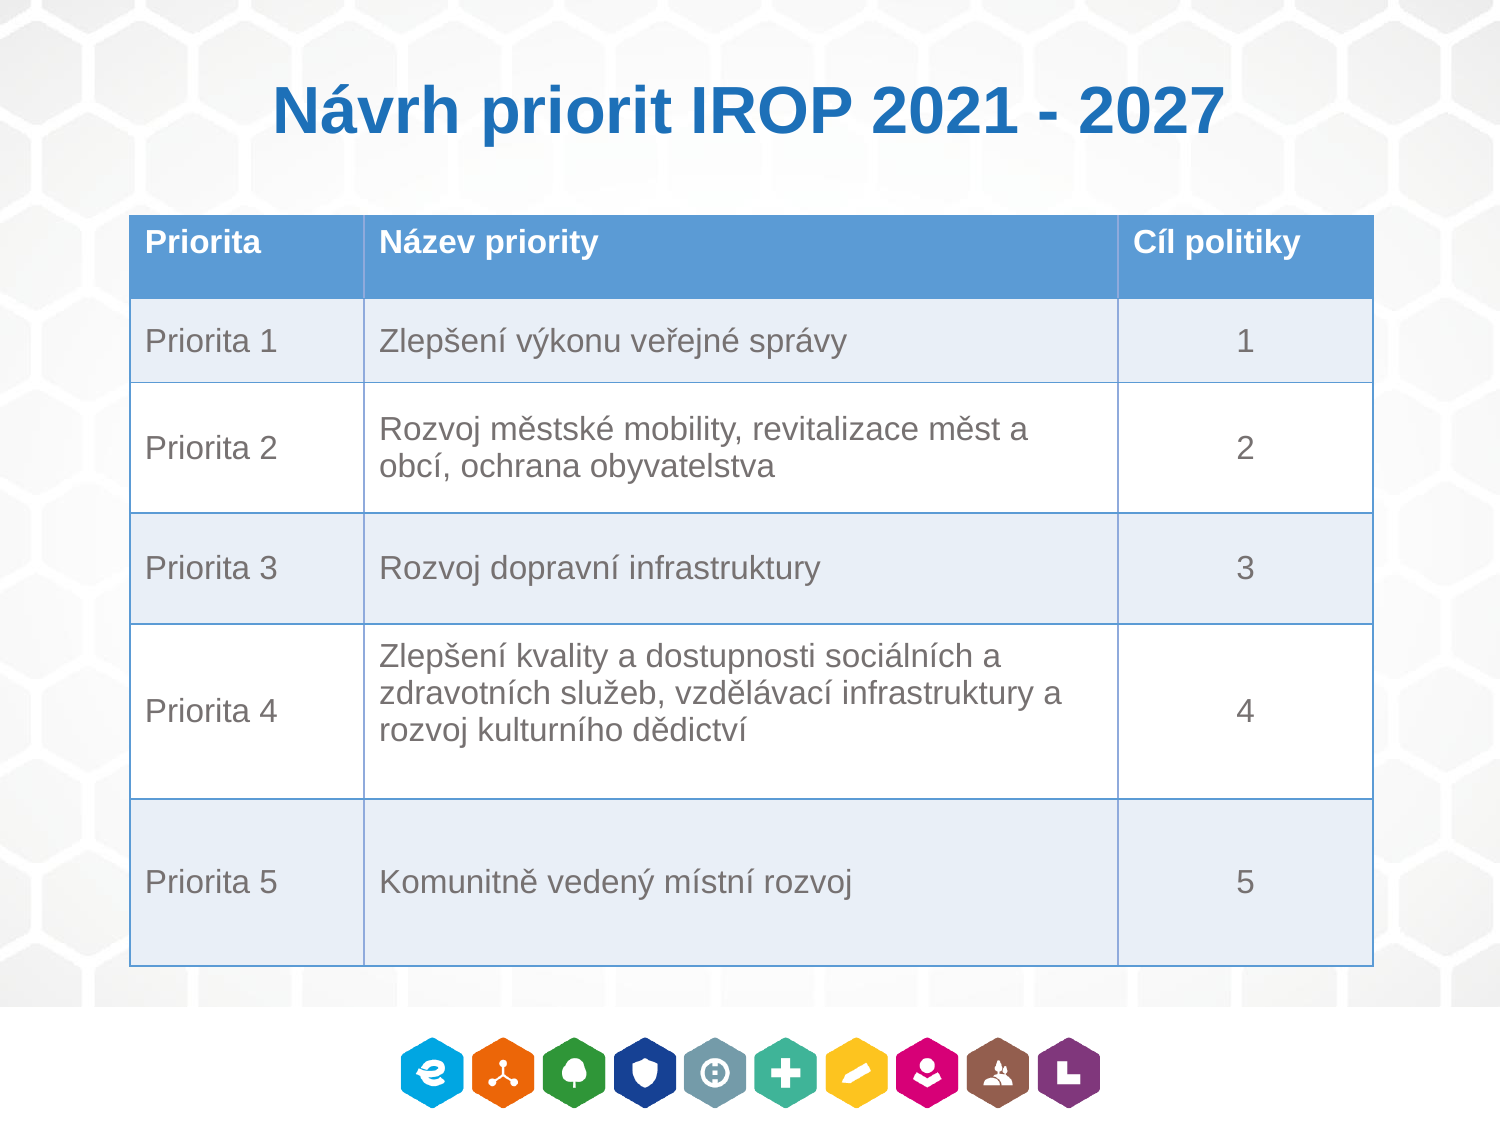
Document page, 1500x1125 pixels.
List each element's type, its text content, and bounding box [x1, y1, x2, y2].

table_cell Zlepšení výkonu veřejné správy [365, 299, 1117, 382]
table_cell 2 [1119, 383, 1372, 512]
table_header Název priority [365, 217, 1117, 298]
table_cell Komunitně vedený místní rozvoj [365, 800, 1117, 965]
table_cell Priorita 3 [131, 514, 363, 623]
table_cell 4 [1119, 625, 1372, 798]
table_cell Priorita 5 [131, 800, 363, 965]
picture [0, 0, 1500, 1125]
table_cell Priorita 4 [131, 625, 363, 798]
table_cell 5 [1119, 800, 1372, 965]
table_header Cíl politiky [1119, 217, 1372, 298]
text_box Návrh priorit IROP 2021 - 2027 [182, 58, 1317, 154]
table_cell Priorita 2 [131, 383, 363, 512]
table_cell 3 [1119, 514, 1372, 623]
table_cell Priorita 1 [131, 299, 363, 382]
table_cell Rozvoj městské mobility, revitalizace měst a obcí, ochrana obyvatelstva [365, 383, 1117, 512]
table_header Priorita [131, 217, 363, 298]
table_cell Zlepšení kvality a dostupnosti sociálních a zdravotních služeb, vzdělávací infrastruktury a rozvoj kulturního dědictví [365, 625, 1117, 798]
table_cell Rozvoj dopravní infrastruktury [365, 514, 1117, 623]
table_cell 1 [1119, 299, 1372, 382]
text_box [37, 184, 1334, 350]
